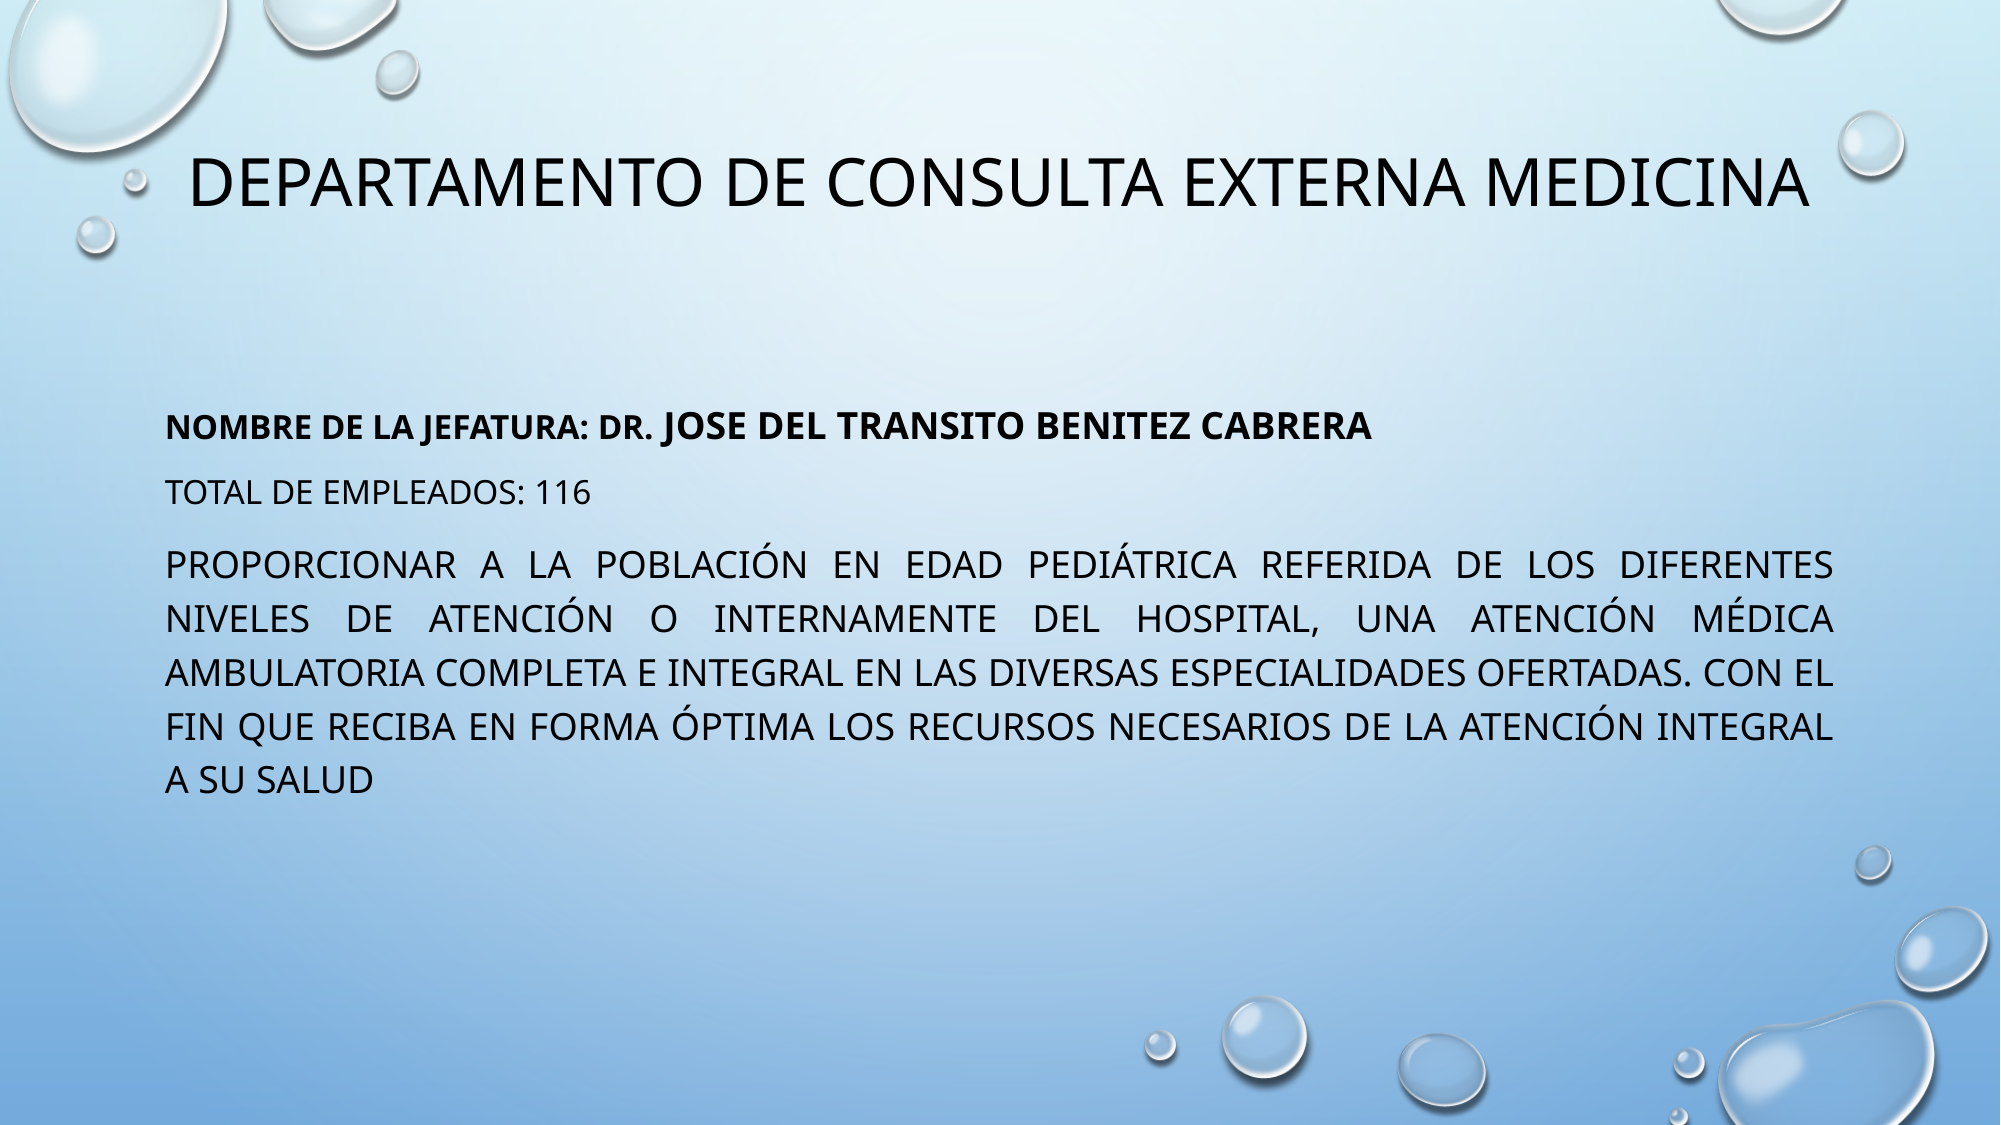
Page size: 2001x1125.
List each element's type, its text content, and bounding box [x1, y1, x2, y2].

list Nombre de la Jefatura: Dr. JOSE DEL TRANSITO BENITEZ CABRERA Total de Empleados: 116 Proporcionar a la población en edad pediátrica referida de los diferentes niveles de atención o internamente del Hospital, una atención médica ambulatoria completa e integral en las diversas especialidades ofertadas. con el fin que reciba en forma óptima los recursos necesarios de la atención integral a su salud [149, 244, 1851, 956]
picture [0, 0, 2000, 1125]
title DEPARTAMENTO DE CONSULTA EXTERNA MEDICINA [149, 99, 1851, 244]
